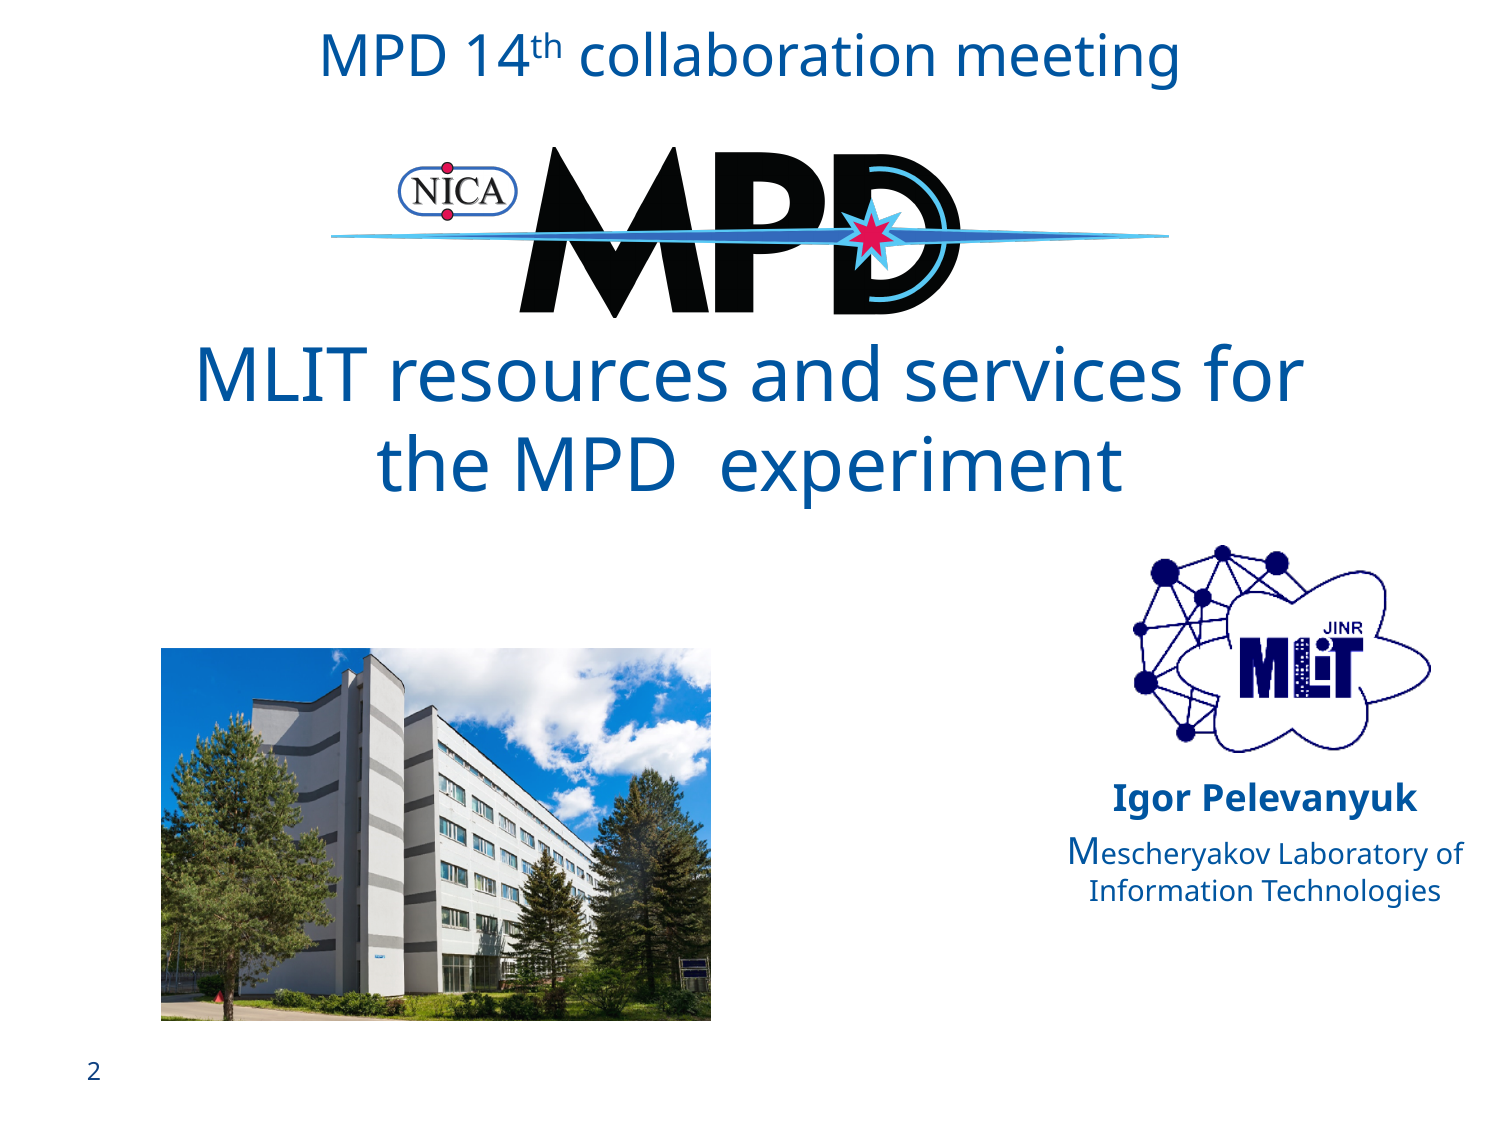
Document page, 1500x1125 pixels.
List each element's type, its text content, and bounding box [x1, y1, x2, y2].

text_box Igor Pelevanyuk Mescheryakov Laboratory of Information Technologies [1024, 767, 1500, 918]
picture [160, 647, 712, 1022]
picture [1133, 545, 1432, 753]
slide_number 2 [33, 1042, 117, 1103]
text_box MPD 14th collaboration meeting [120, 10, 1379, 692]
picture [331, 147, 1169, 319]
